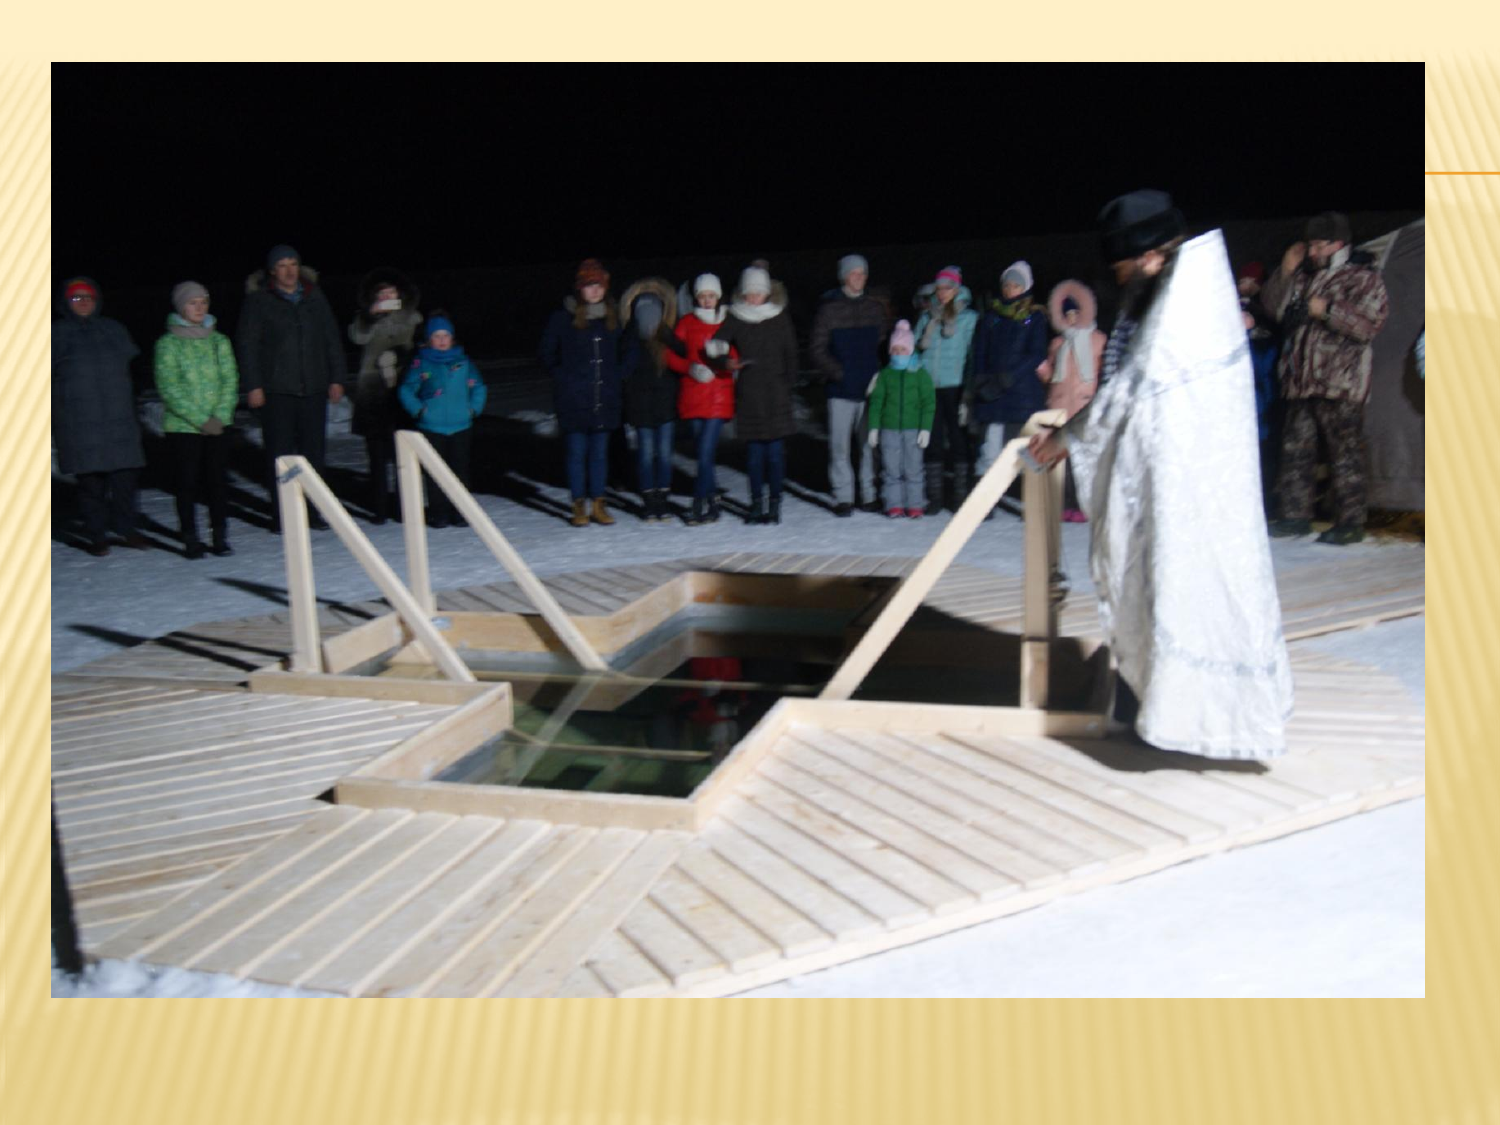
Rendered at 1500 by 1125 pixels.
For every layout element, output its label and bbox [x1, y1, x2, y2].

list [51, 62, 1426, 998]
